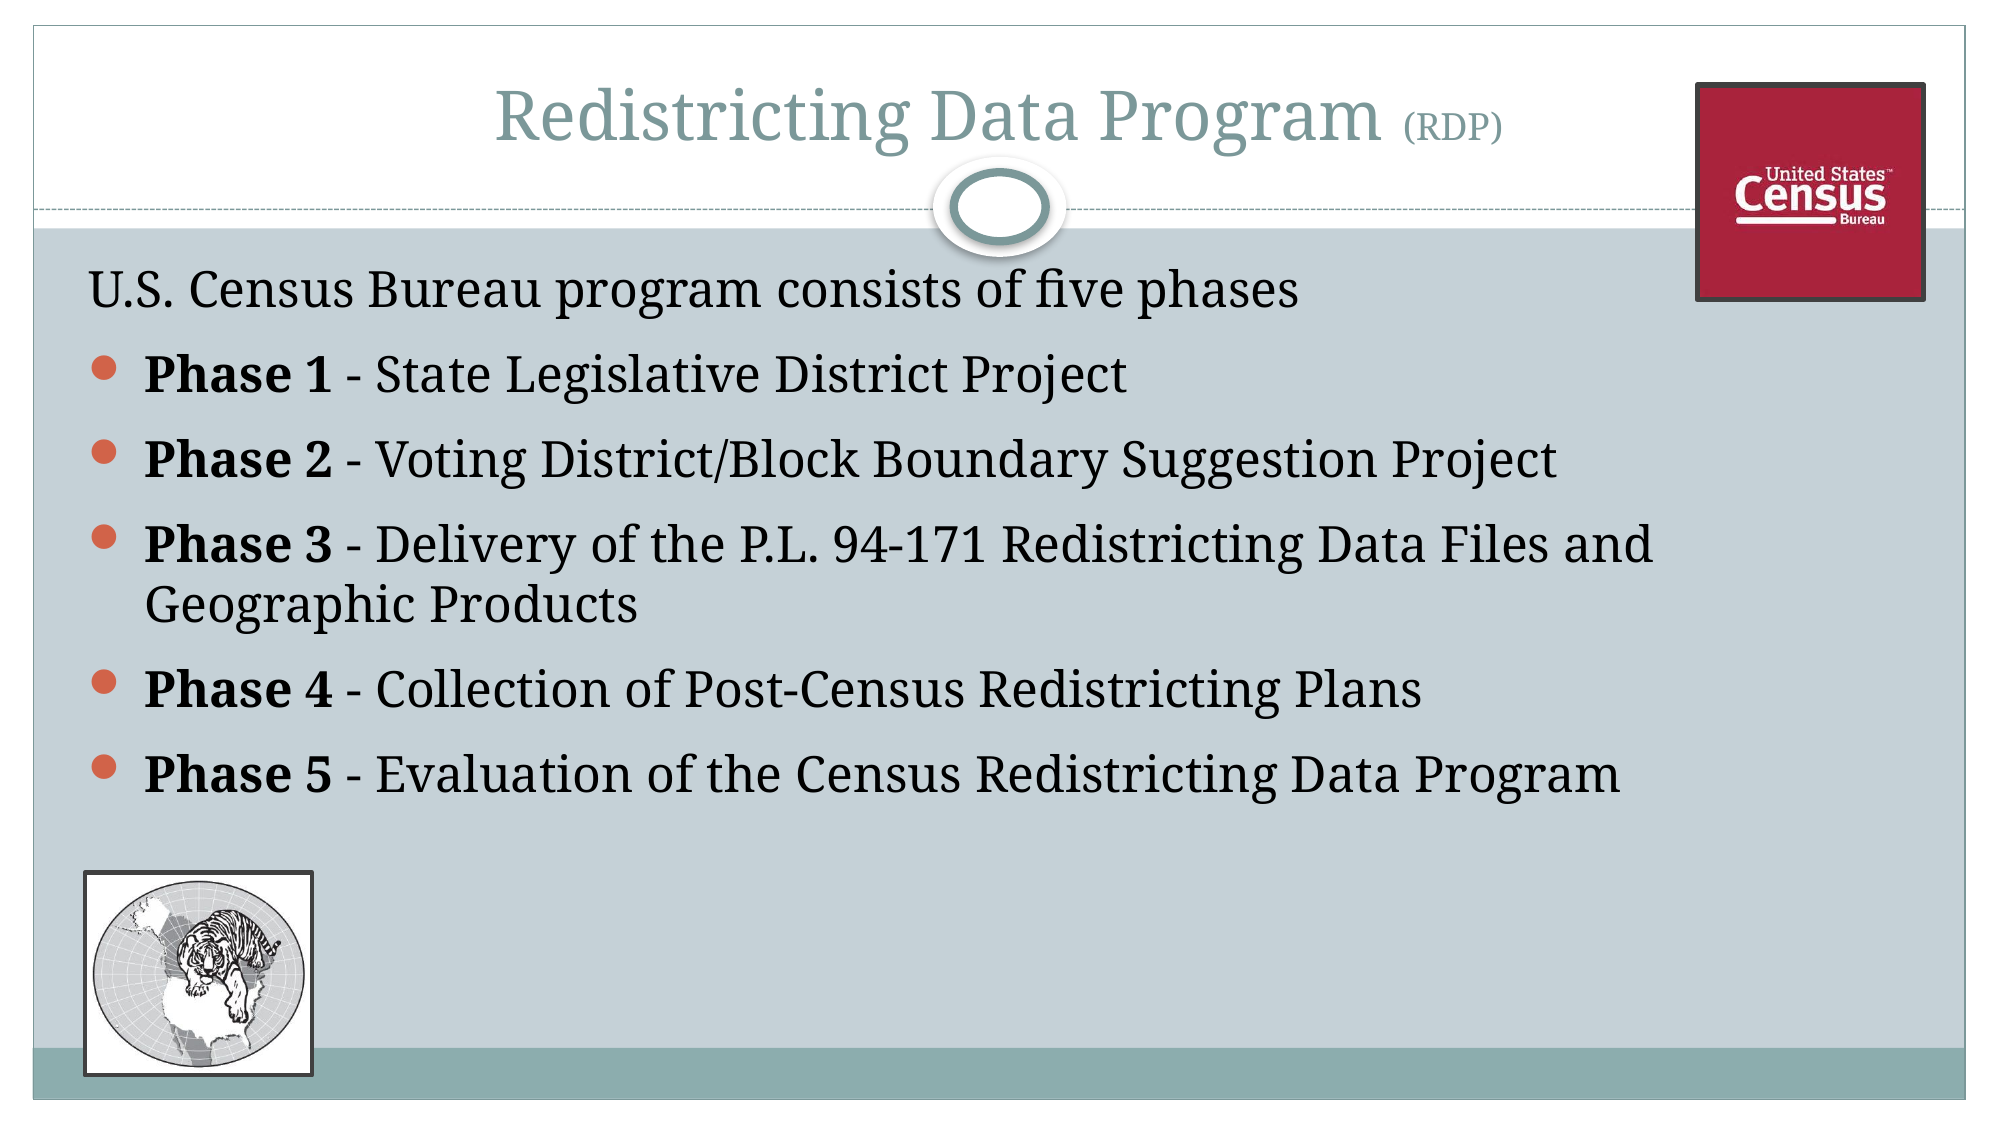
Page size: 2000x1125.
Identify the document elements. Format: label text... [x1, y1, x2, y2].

list U.S. Census Bureau program consists of five phases Phase 1 - State Legislative District Project Phase 2 - Voting District/Block Boundary Suggestion Project Phase 3 - Delivery of the P.L. 94-171 Redistricting Data Files and Geographic Products Phase 4 - Collection of Post-Census Redistricting Plans Phase 5 - Evaluation of the Census Redistricting Data Program [65, 250, 1926, 1001]
title Redistricting Data Program (RDP) [65, 37, 1933, 162]
picture [86, 874, 310, 1074]
picture [1699, 87, 1922, 298]
